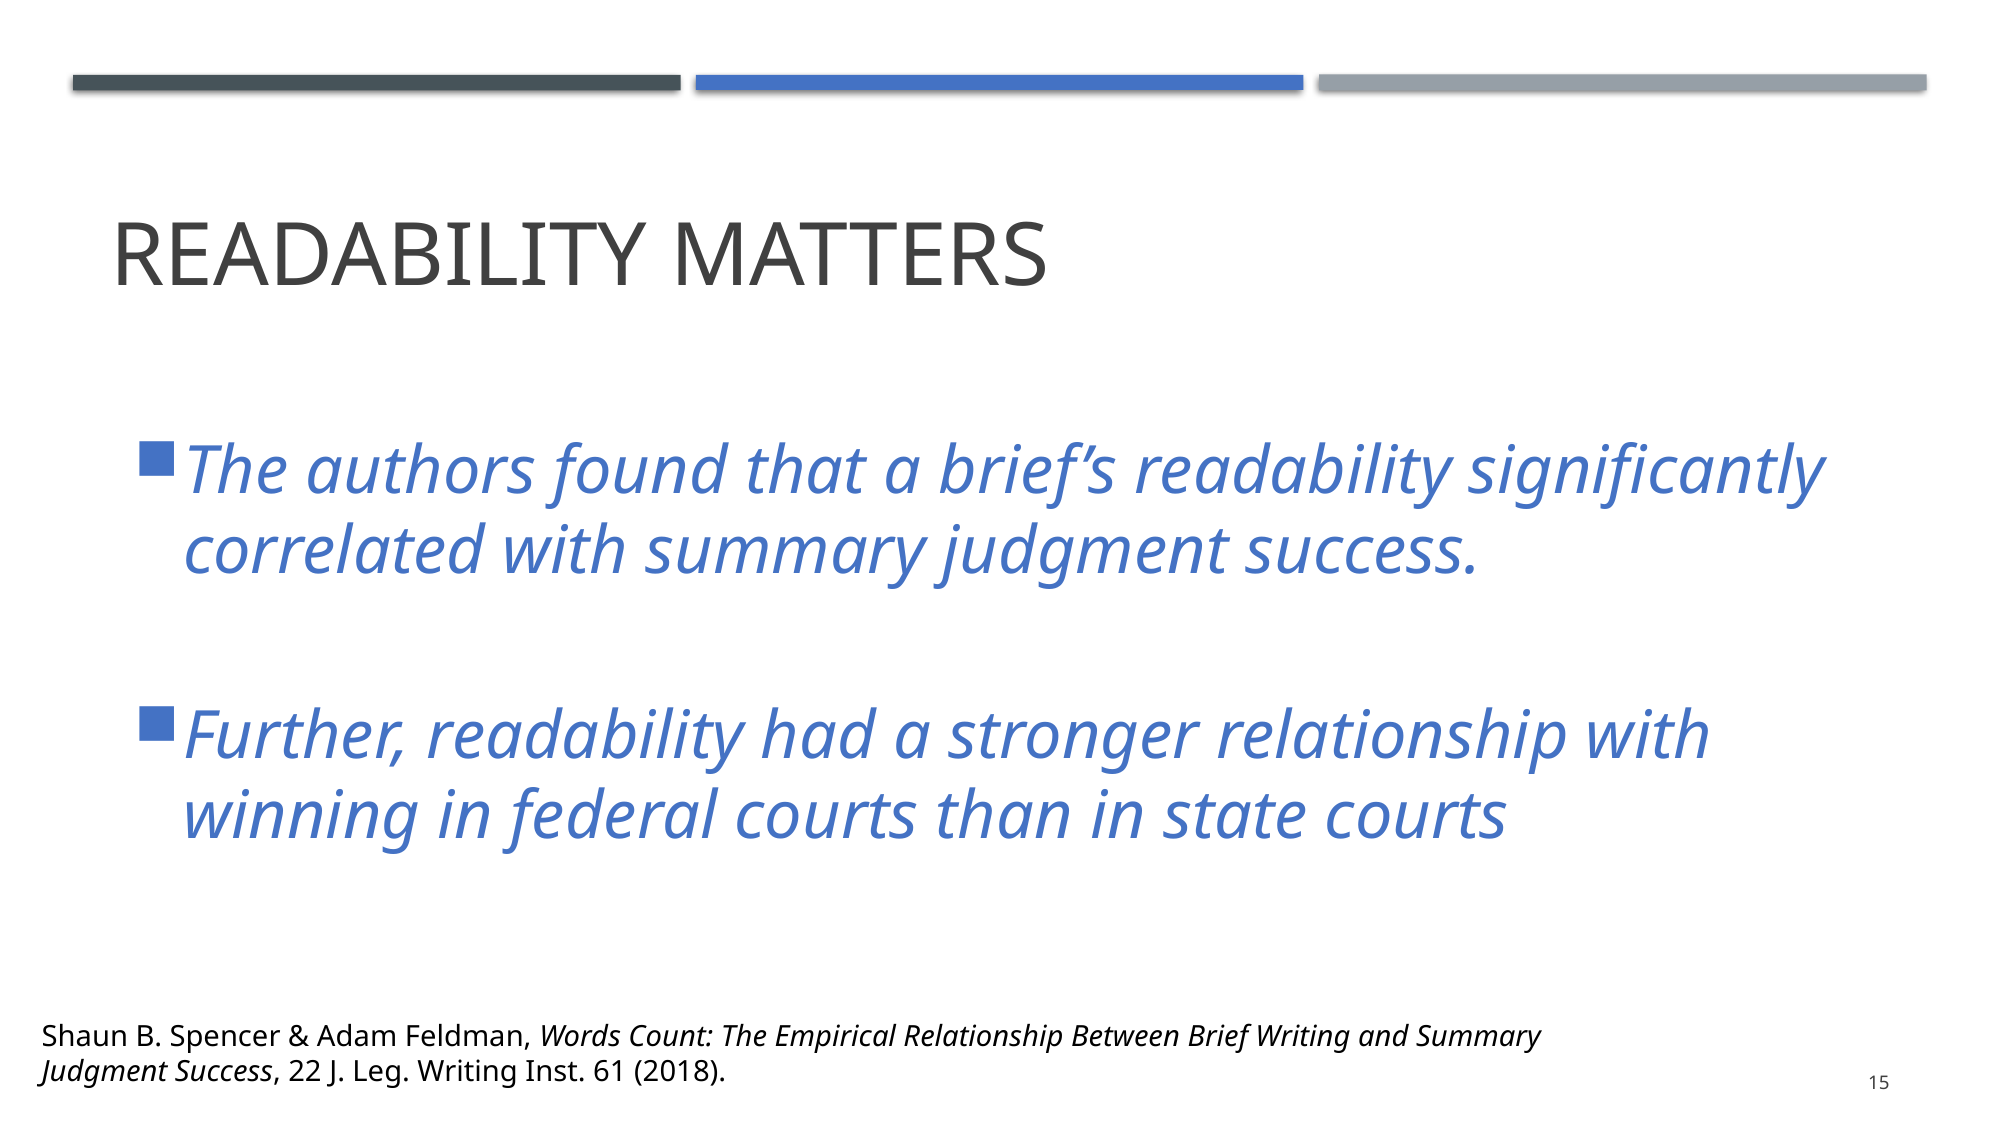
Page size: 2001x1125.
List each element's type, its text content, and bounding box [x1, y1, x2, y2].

title Readability Matters [95, 115, 1905, 311]
slide_number 15 [1732, 1053, 1905, 1114]
text_box Shaun B. Spencer & Adam Feldman, Words Count: The Empirical Relationship Between Brief Writing and Summary Judgment Success, 22 J. Leg. Writing Inst. 61 (2018). [26, 1009, 1680, 1095]
list The authors found that a brief’s readability significantly correlated with summary judgment success. Further, readability had a stronger relationship with winning in federal courts than in state courts [118, 304, 1905, 975]
